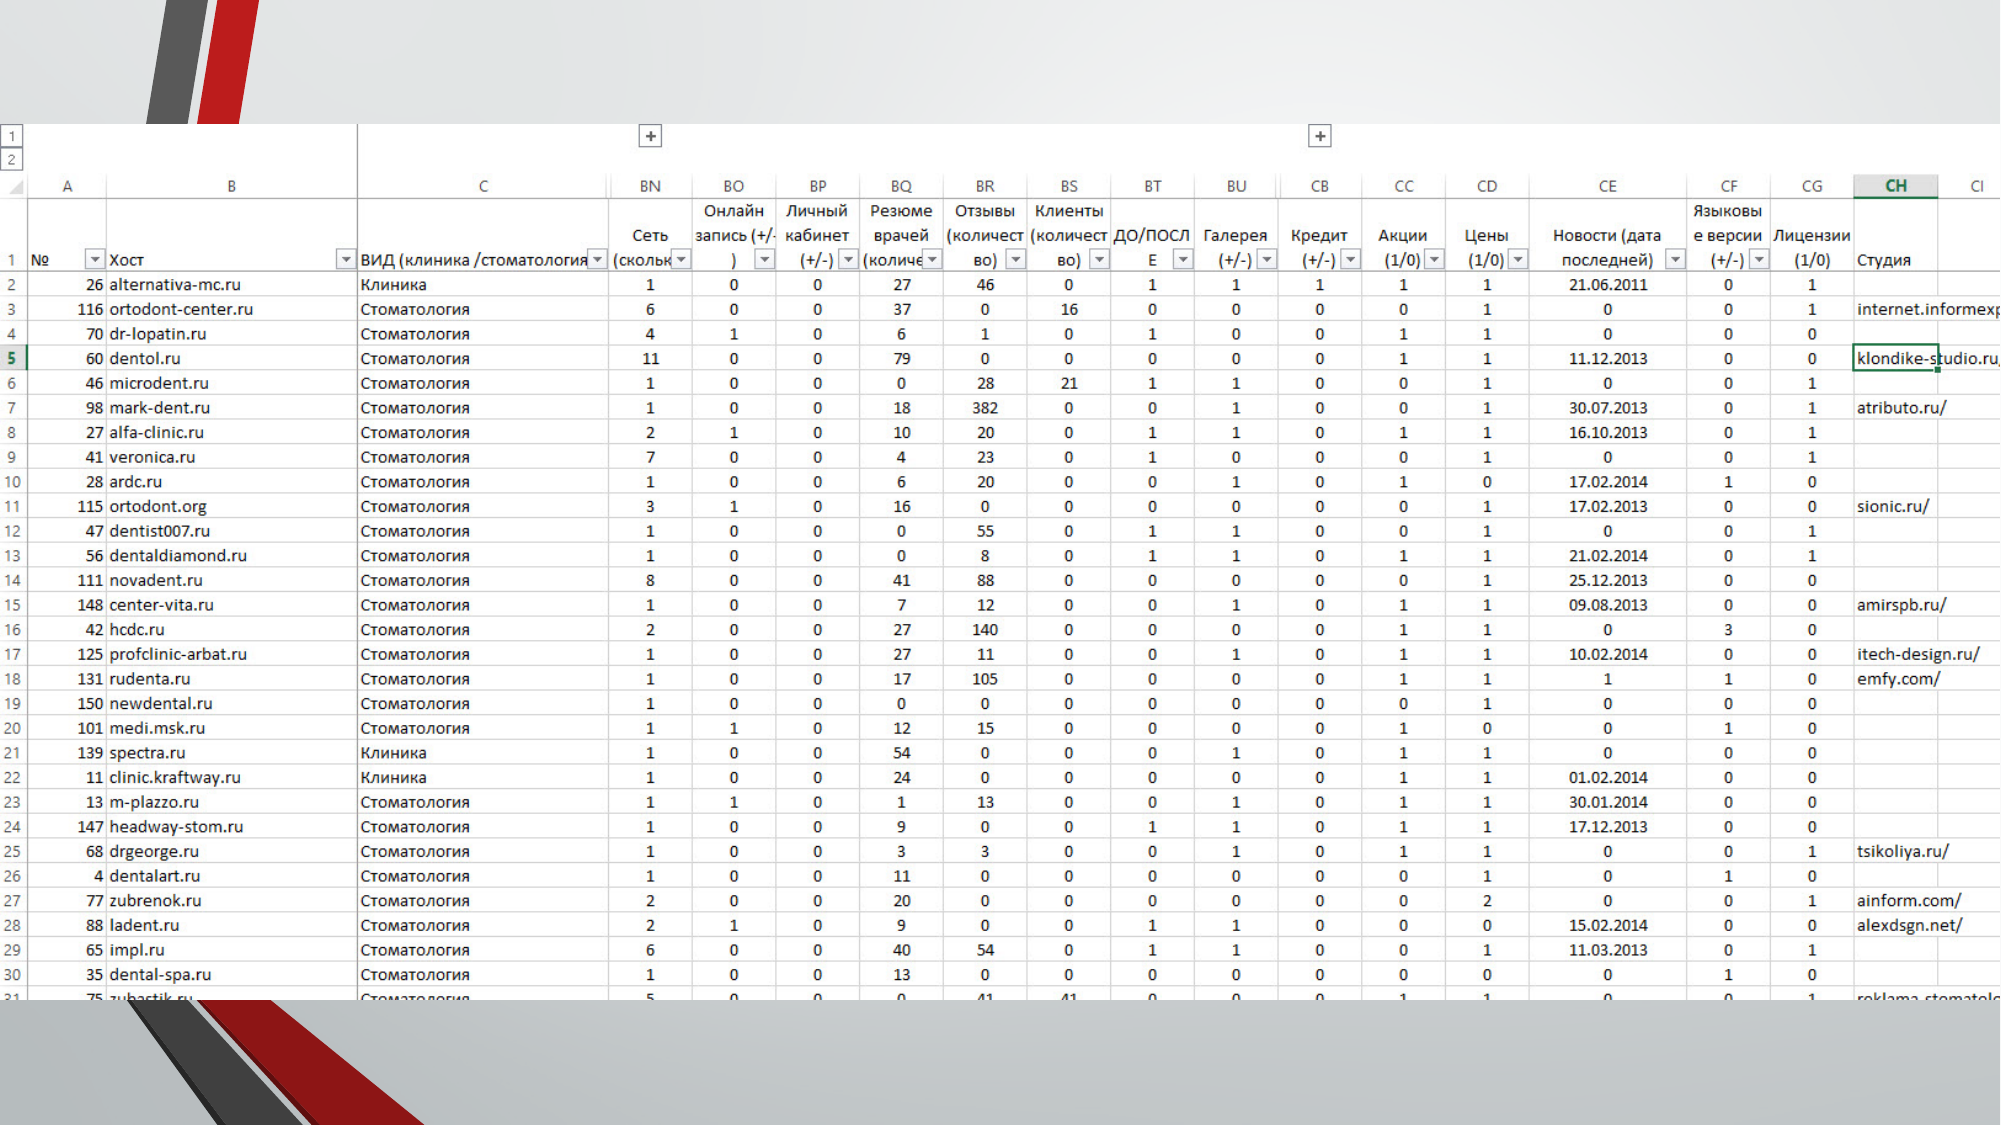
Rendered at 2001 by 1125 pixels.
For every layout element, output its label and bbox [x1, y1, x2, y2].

picture [0, 124, 2000, 1001]
